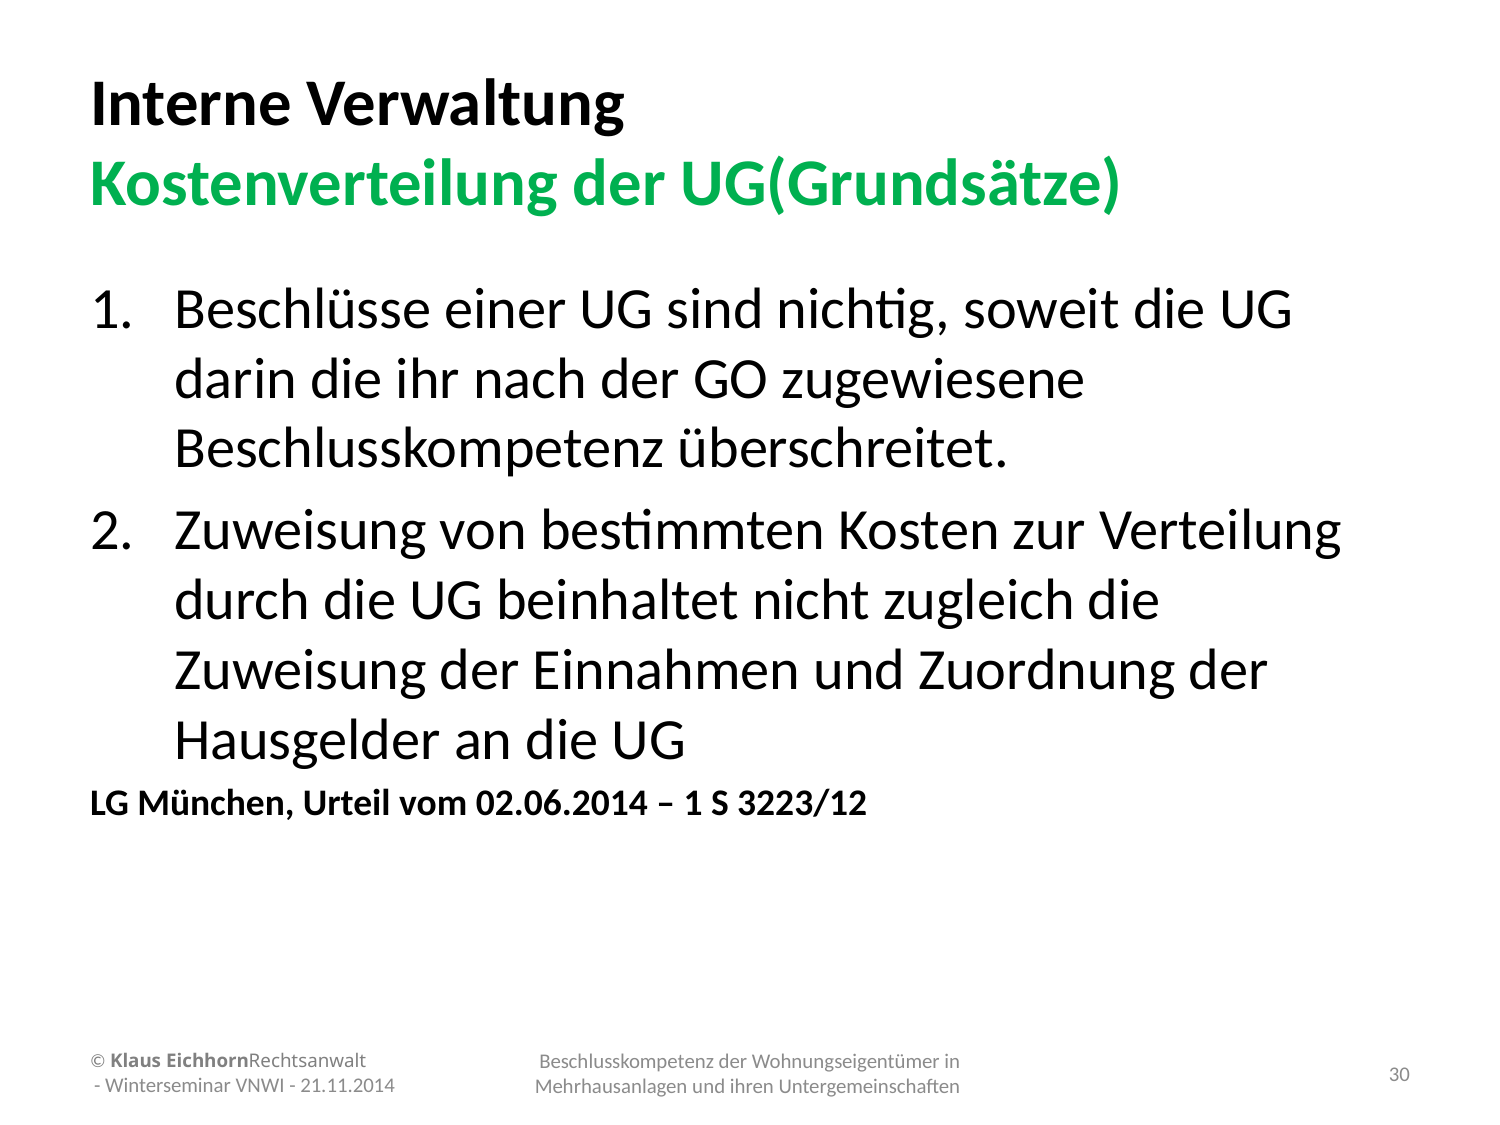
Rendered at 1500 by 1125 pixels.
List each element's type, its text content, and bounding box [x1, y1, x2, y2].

footer Beschlusskompetenz der Wohnungseigentümer in Mehrhausanlagen und ihren Untergemeinschaften [512, 1042, 988, 1103]
slide_number 30 [1074, 1042, 1425, 1103]
title Interne Verwaltung Kostenverteilung der UG(Grundsätze) [75, 45, 1425, 233]
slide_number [75, 1042, 425, 1103]
list Beschlüsse einer UG sind nichtig, soweit die UG darin die ihr nach der GO zugewiesene Beschlusskompetenz überschreitet. Zuweisung von bestimmten Kosten zur Verteilung durch die UG beinhaltet nicht zugleich die Zuweisung der Einnahmen und Zuordnung der Hausgelder an die UG LG München, Urteil vom 02.06.2014 – 1 S 3223/12 [75, 262, 1425, 1005]
